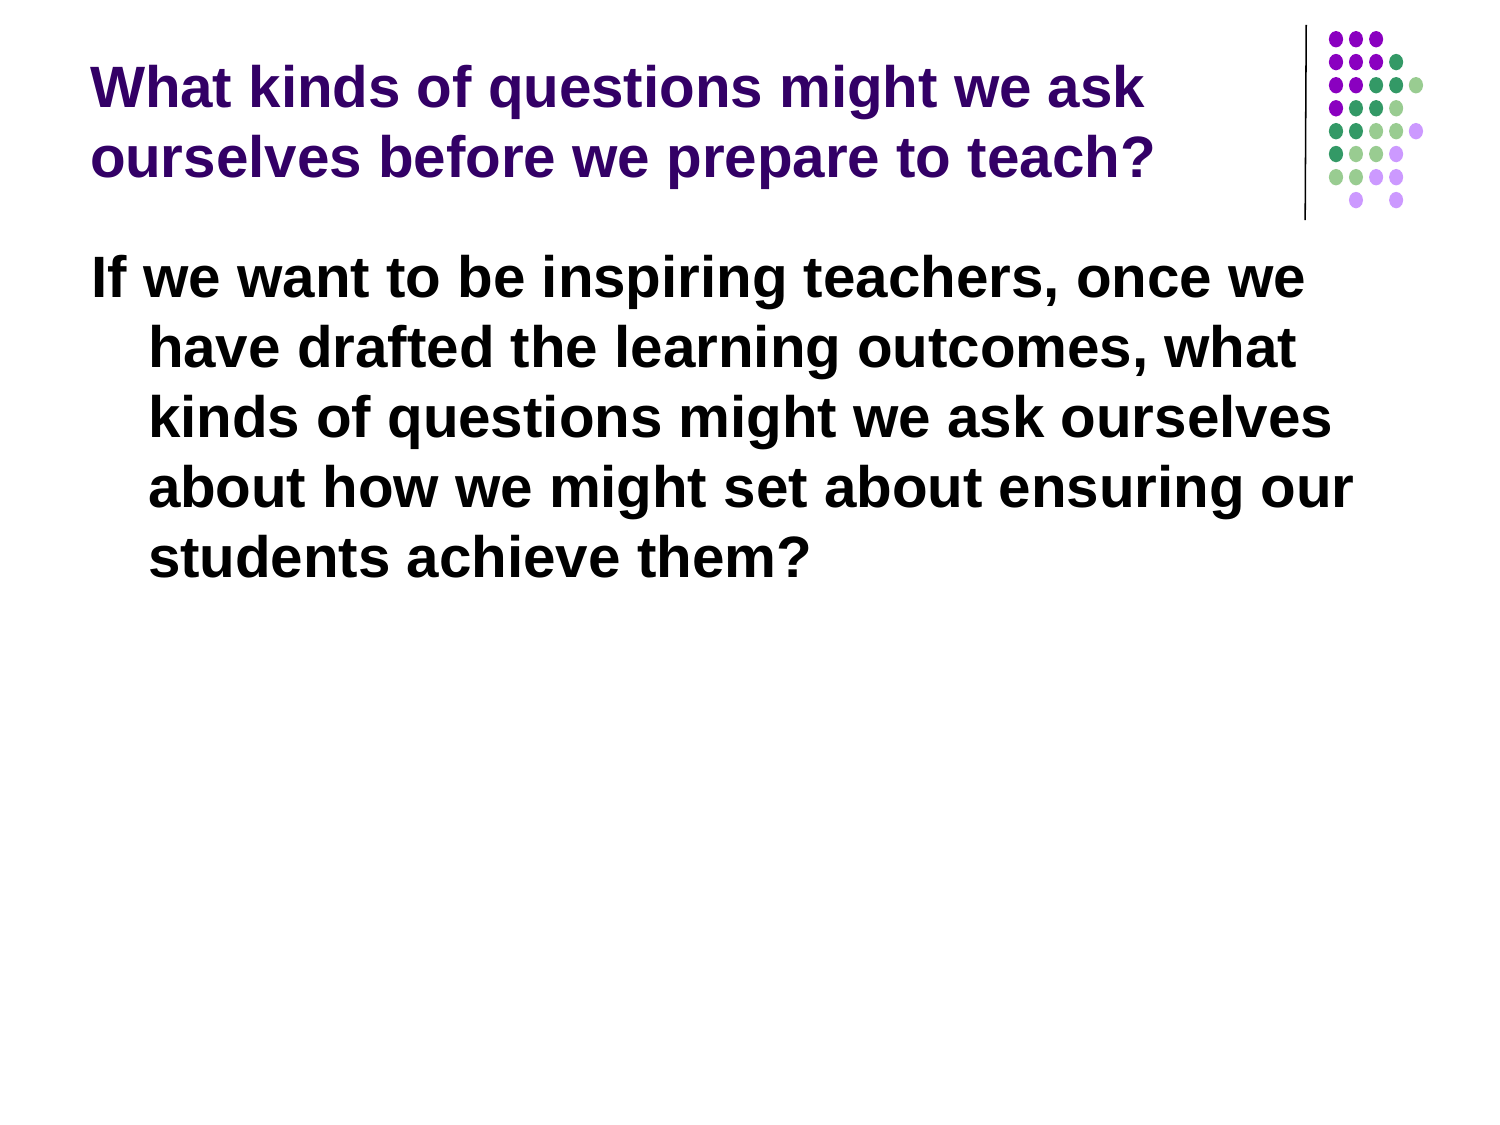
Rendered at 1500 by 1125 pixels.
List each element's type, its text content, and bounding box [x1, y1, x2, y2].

list If we want to be inspiring teachers, once we have drafted the learning outcomes, what kinds of questions might we ask ourselves about how we might set about ensuring our students achieve them? [76, 231, 1428, 1018]
title What kinds of questions might we ask ourselves before we prepare to teach? [74, 19, 1313, 197]
